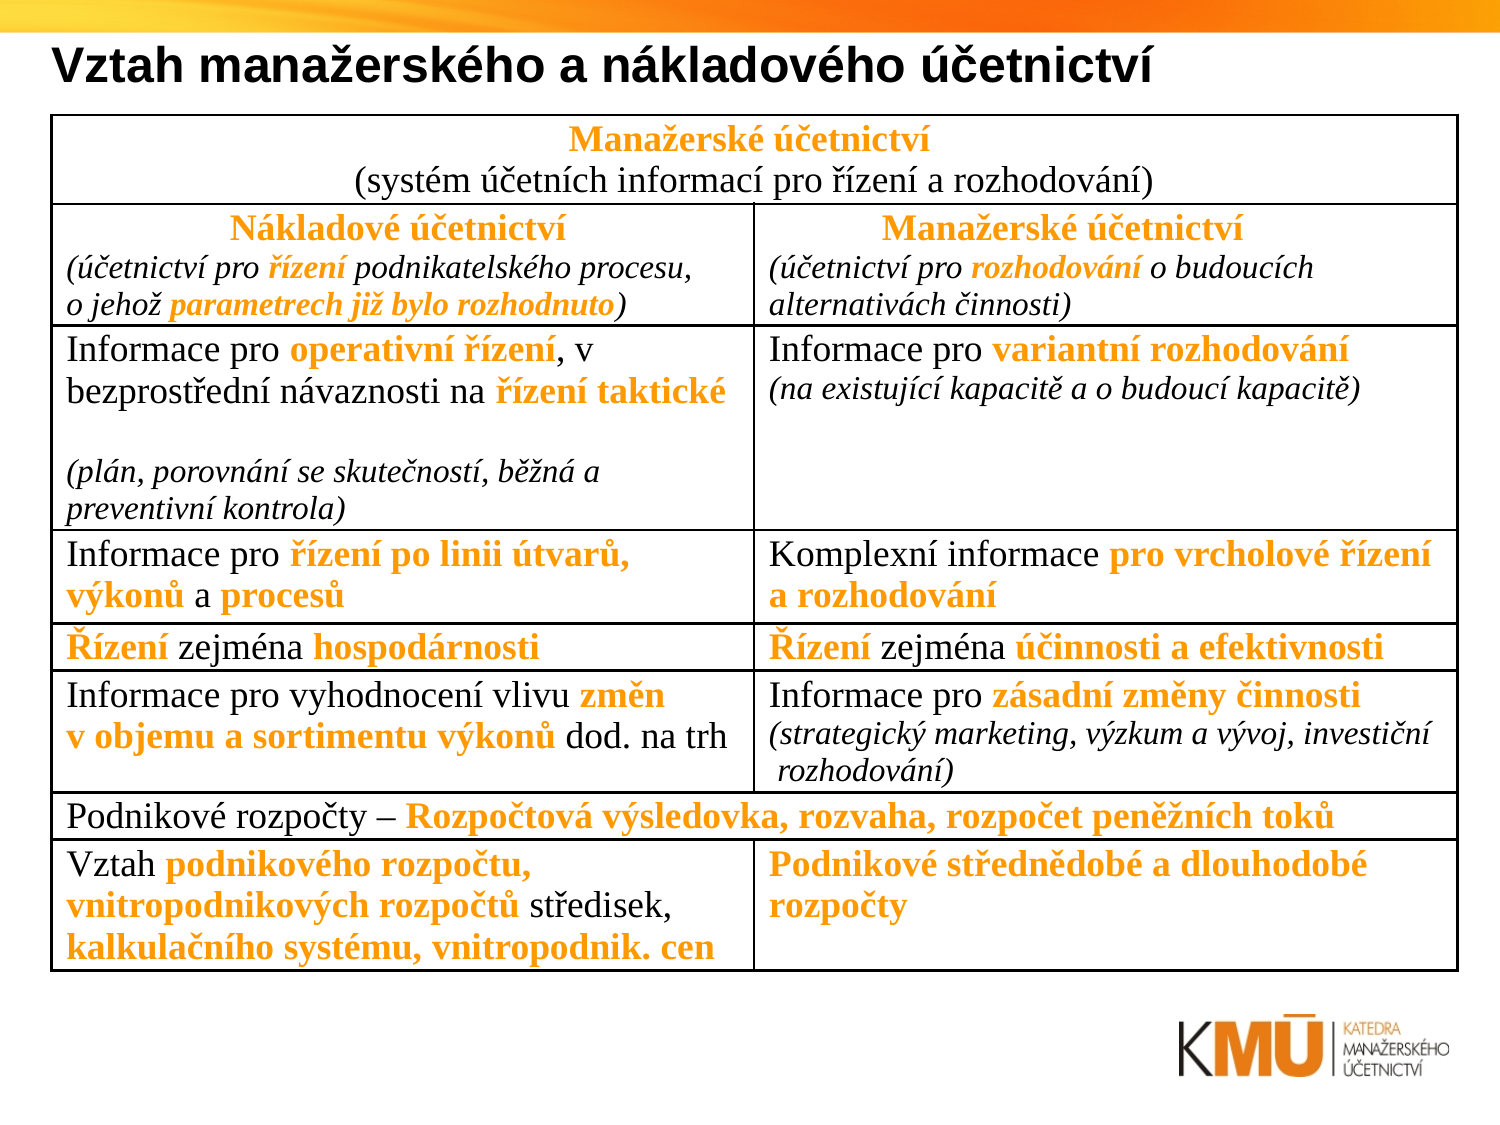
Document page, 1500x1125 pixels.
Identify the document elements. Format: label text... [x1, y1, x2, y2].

table_cell Manažerské účetnictví (účetnictví pro rozhodování o budoucích alternativách činnosti) [755, 205, 1456, 324]
table_cell Informace pro operativní řízení, v bezprostřední návaznosti na řízení taktické (plán, porovnání se skutečností, běžná a preventivní kontrola) [53, 327, 753, 529]
table_cell Informace pro řízení po linii útvarů, výkonů a procesů [53, 531, 753, 622]
table_cell Informace pro variantní rozhodování (na existující kapacitě a o budoucí kapacitě) [755, 327, 1456, 529]
table_cell Informace pro vyhodnocení vlivu změn v objemu a sortimentu výkonů dod. na trh [53, 672, 753, 791]
table_cell Informace pro zásadní změny činnosti (strategický marketing, výzkum a vývoj, investiční rozhodování) [755, 672, 1456, 791]
table_cell Řízení zejména účinnosti a efektivnosti [755, 625, 1456, 669]
table_header Manažerské účetnictví (systém účetních informací pro řízení a rozhodování) [53, 116, 1456, 203]
picture [0, 0, 1500, 1125]
table_cell Podnikové rozpočty – Rozpočtová výsledovka, rozvaha, rozpočet peněžních toků [53, 794, 1456, 838]
title Vztah manažerského a nákladového účetnictví [51, 16, 1440, 114]
table_cell Vztah podnikového rozpočtu, vnitropodnikových rozpočtů středisek, kalkulačního systému, vnitropodnik. cen [53, 841, 753, 969]
table_cell Řízení zejména hospodárnosti [53, 625, 753, 669]
table_cell Podnikové střednědobé a dlouhodobé rozpočty [755, 841, 1456, 969]
table_cell Komplexní informace pro vrcholové řízení a rozhodování [755, 531, 1456, 622]
table_cell Nákladové účetnictví (účetnictví pro řízení podnikatelského procesu, o jehož parametrech již bylo rozhodnuto) [53, 205, 753, 324]
